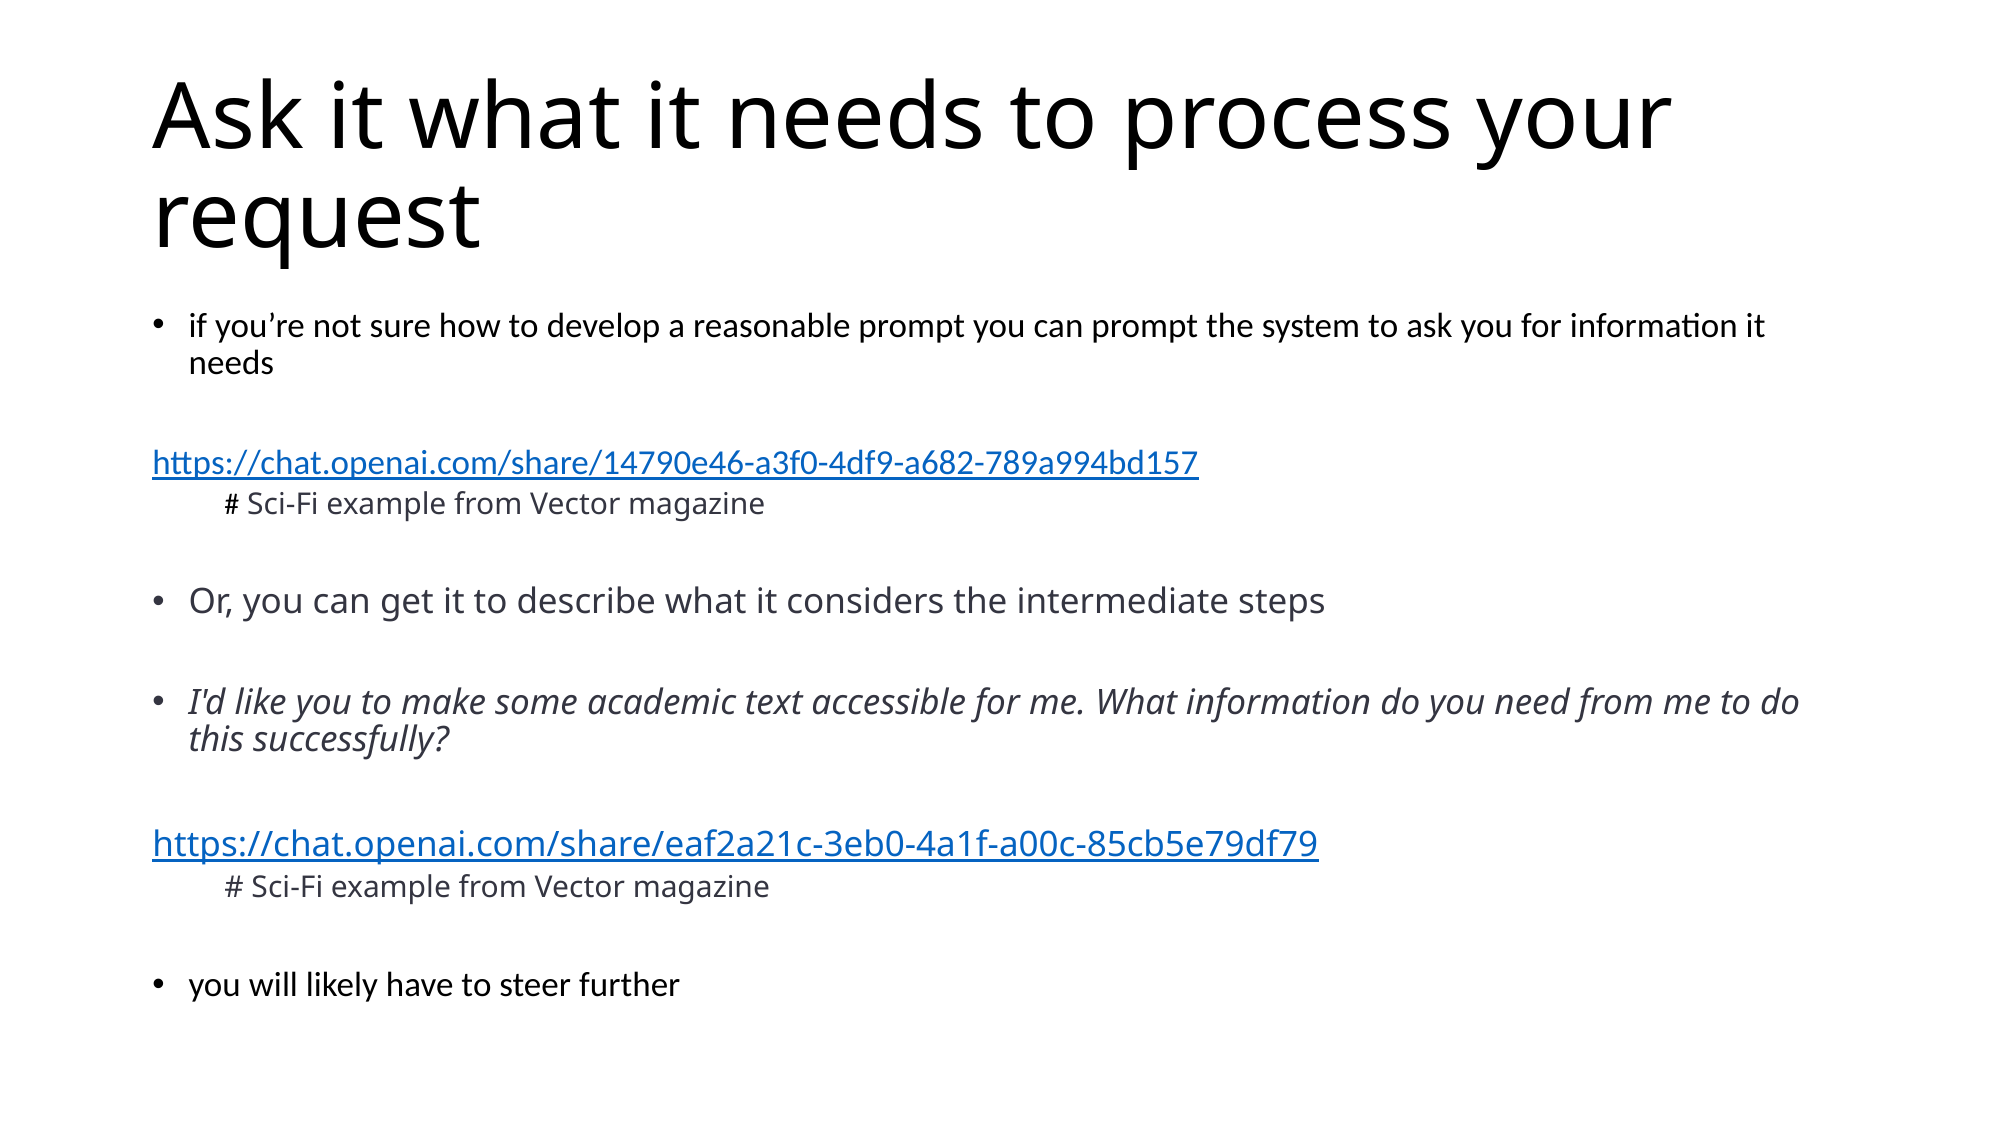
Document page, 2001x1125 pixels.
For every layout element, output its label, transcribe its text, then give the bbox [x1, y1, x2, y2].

list if you’re not sure how to develop a reasonable prompt you can prompt the system to ask you for information it needs https://chat.openai.com/share/14790e46-a3f0-4df9-a682-789a994bd157 # Sci-Fi example from Vector magazine Or, you can get it to describe what it considers the intermediate steps I'd like you to make some academic text accessible for me. What information do you need from me to do this successfully? https://chat.openai.com/share/eaf2a21c-3eb0-4a1f-a00c-85cb5e79df79 # Sci-Fi example from Vector magazine you will likely have to steer further [137, 299, 1863, 1014]
title Ask it what it needs to process your request [137, 59, 1863, 278]
